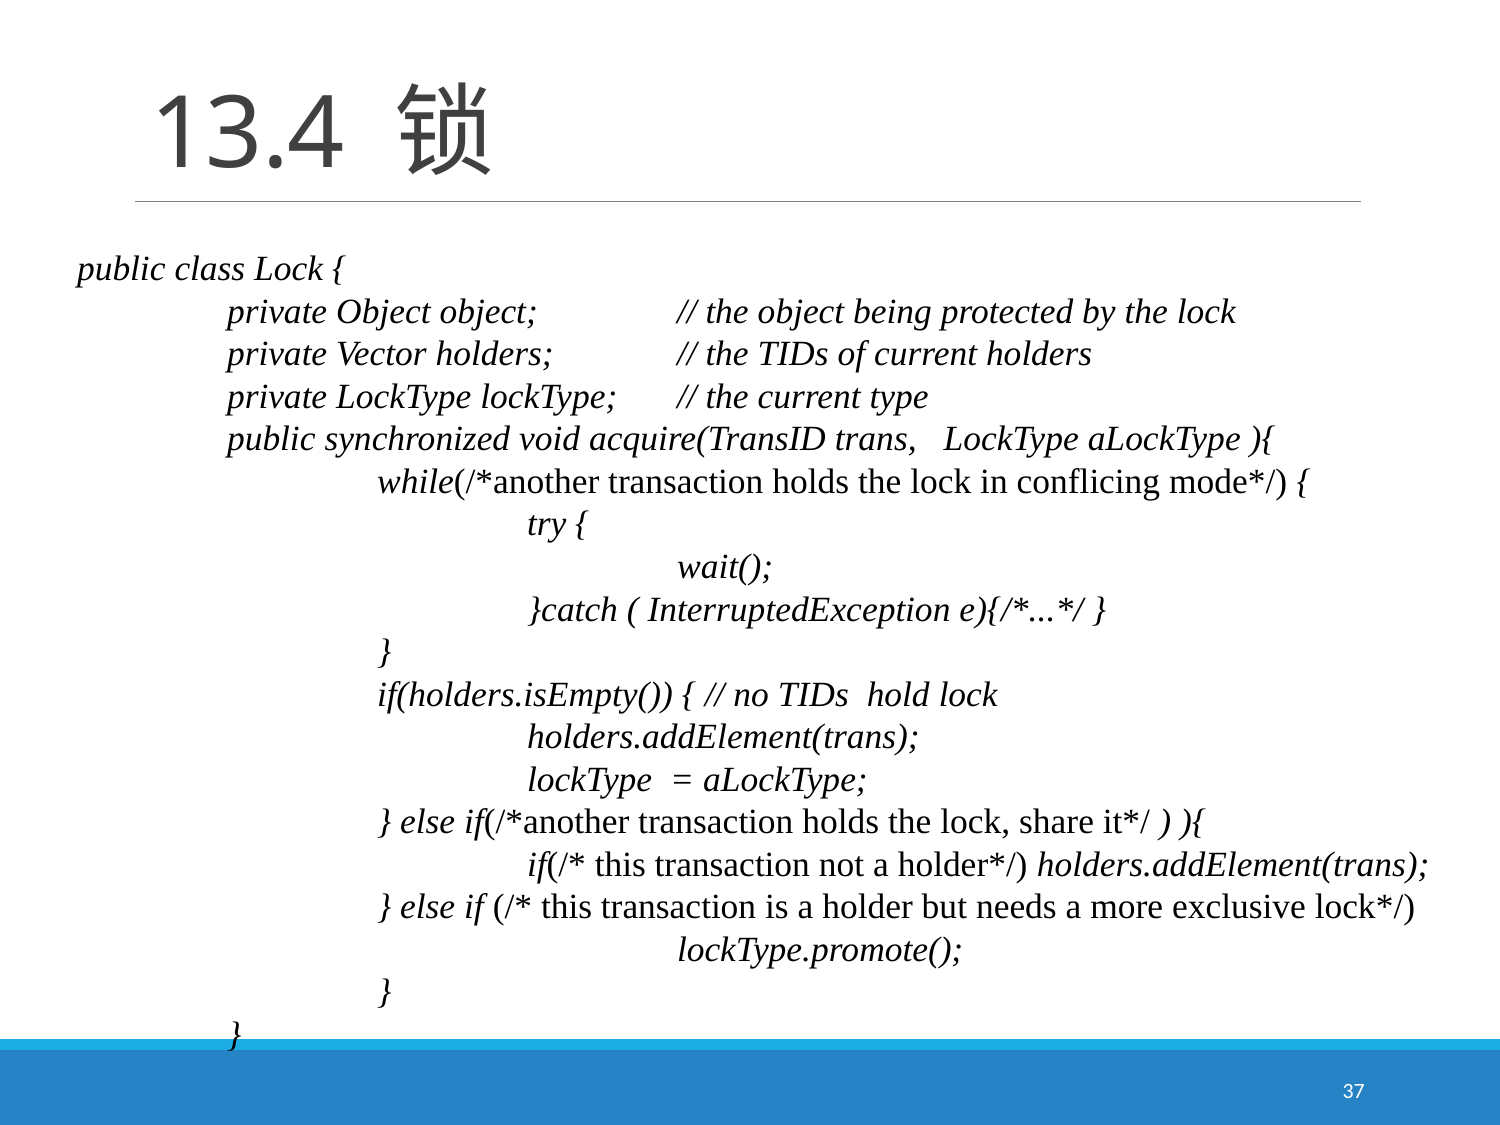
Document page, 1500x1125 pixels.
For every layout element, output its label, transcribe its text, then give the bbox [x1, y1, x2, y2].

title 13.4 锁 [135, 47, 1373, 196]
text_box public class Lock { private Object object; // the object being protected by the lock private Vector holders; // the TIDs of current holders private LockType lockType; // the current type public synchronized void acquire(TransID trans, LockType aLockType ){ while(/*another transaction holds the lock in conflicing mode*/) { try { wait(); }catch ( InterruptedException e){/*...*/ } } if(holders.isEmpty()) { // no TIDs hold lock holders.addElement(trans); lockType = aLockType; } else if(/*another transaction holds the lock, share it*/ ) ){ if(/* this transaction not a holder*/) holders.addElement(trans); } else if (/* this transaction is a holder but needs a more exclusive lock*/) lockType.promote(); } } [62, 237, 1500, 1061]
slide_number 37 [1218, 1061, 1380, 1120]
